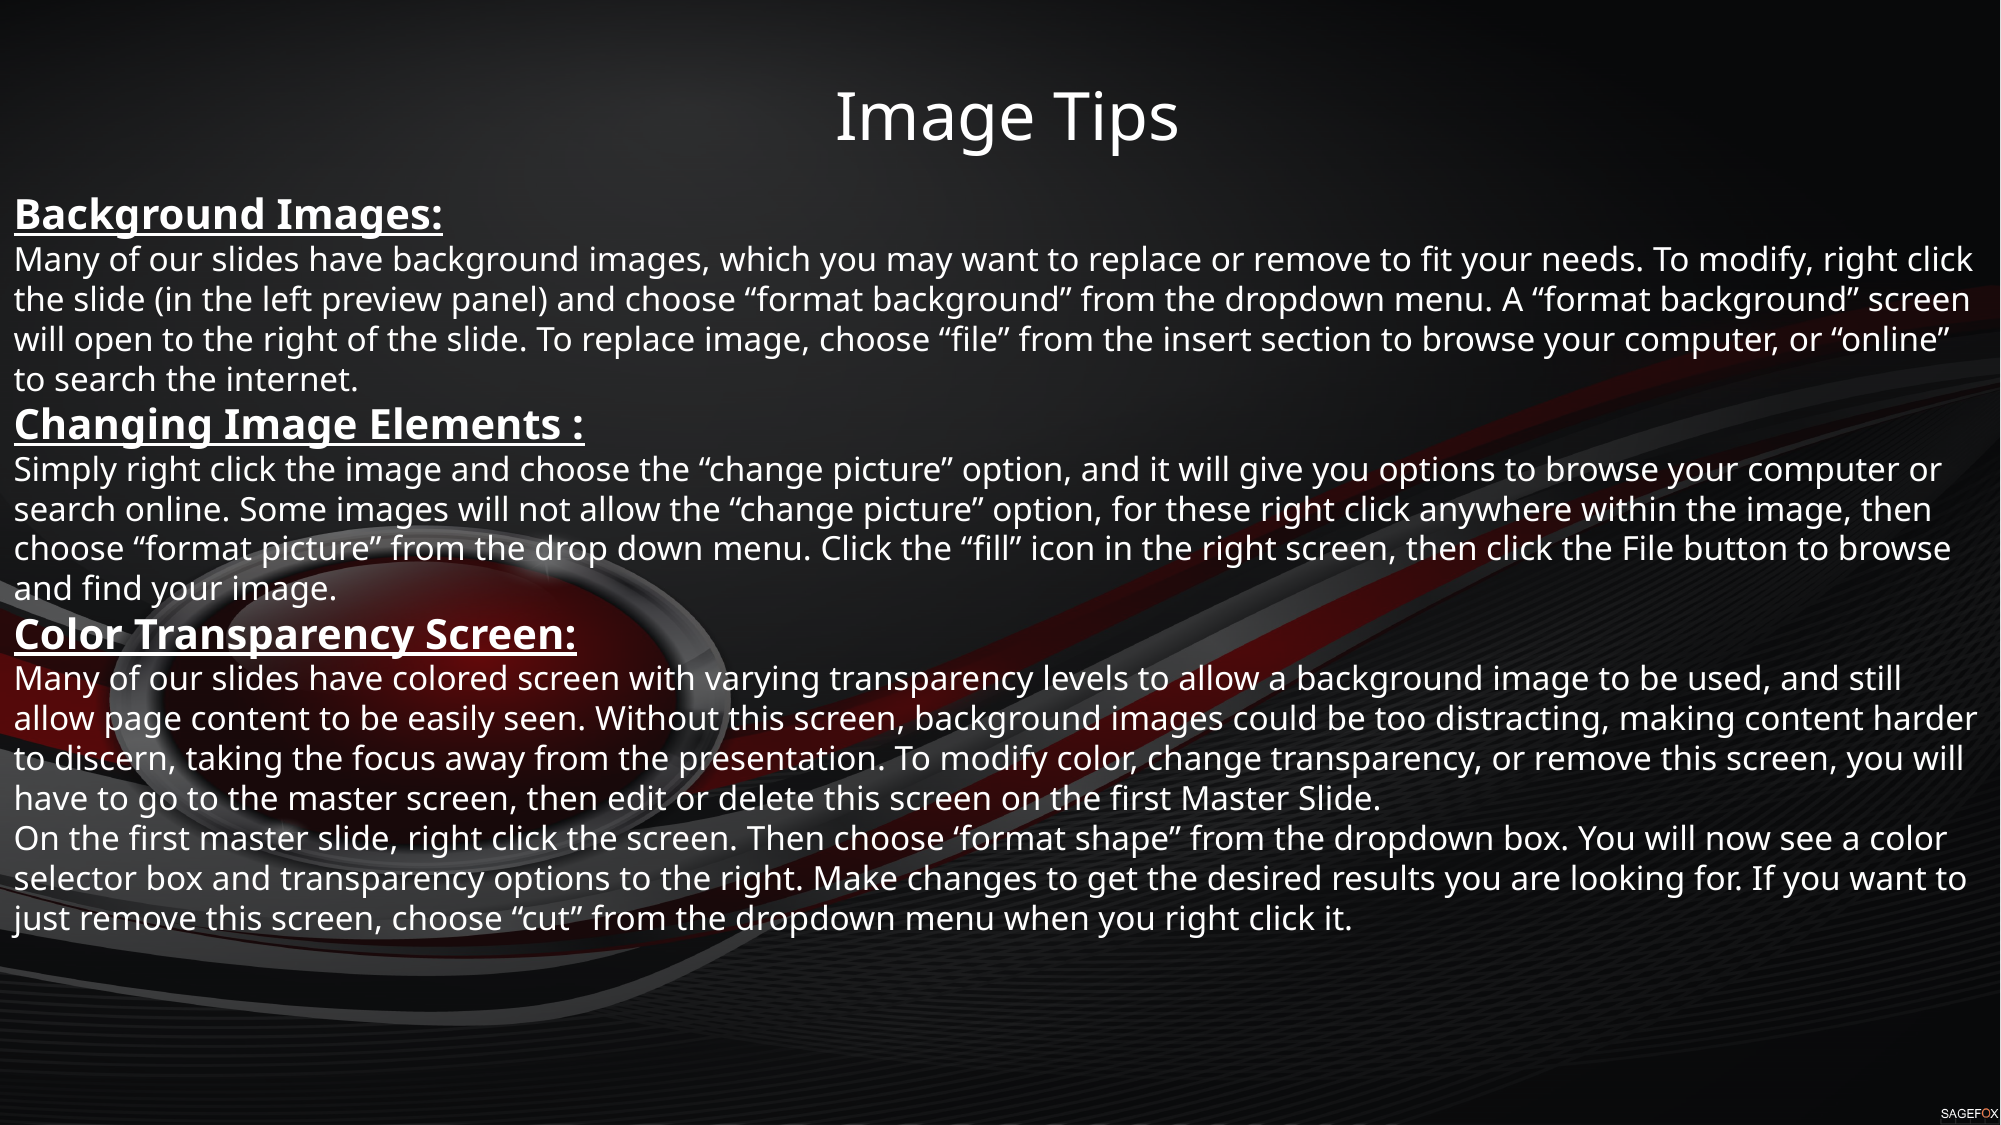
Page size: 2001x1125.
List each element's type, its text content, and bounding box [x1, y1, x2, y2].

title Image Tips [597, 59, 1420, 177]
text_box Background Images: Many of our slides have background images, which you may want to replace or remove to fit your needs. To modify, right click the slide (in the left preview panel) and choose “format background” from the dropdown menu. A “format background” screen will open to the right of the slide. To replace image, choose “file” from the insert section to browse your computer, or “online” to search the internet. Changing Image Elements : Simply right click the image and choose the “change picture” option, and it will give you options to browse your computer or search online. Some images will not allow the “change picture” option, for these right click anywhere within the image, then choose “format picture” from the drop down menu. Click the “fill” icon in the right screen, then click the File button to browse and find your image. Color Transparency Screen: Many of our slides have colored screen with varying transparency levels to allow a background image to be used, and still allow page content to be easily seen. Without this screen, background images could be too distracting, making content harder to discern, taking the focus away from the presentation. To modify color, change transparency, or remove this screen, you will have to go to the master screen, then edit or delete this screen on the first Master Slide. On the first master slide, right click the screen. Then choose ‘format shape” from the dropdown box. You will now see a color selector box and transparency options to the right. Make changes to get the desired results you are looking for. If you want to just remove this screen, choose “cut” from the dropdown menu when you right click it. [0, 0, 2000, 1125]
